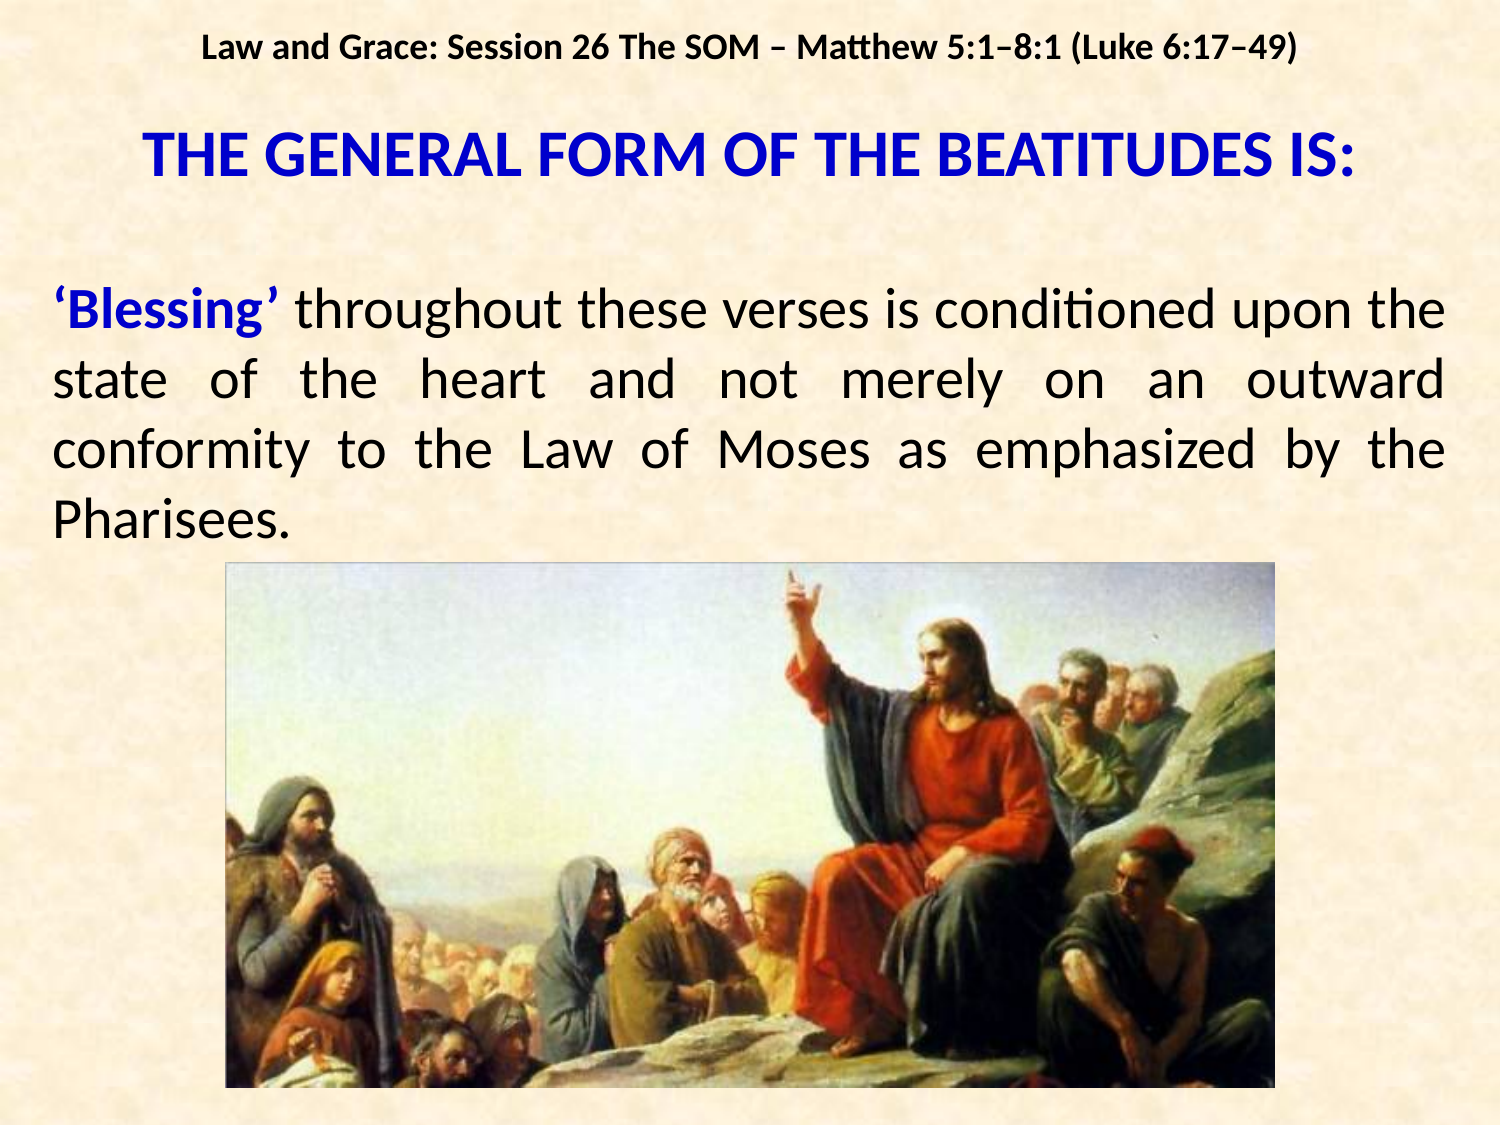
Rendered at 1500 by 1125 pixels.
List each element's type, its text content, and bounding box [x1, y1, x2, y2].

picture [0, 0, 1500, 1125]
text_box THE GENERAL FORM OF THE BEATITUDES IS: [50, 112, 1450, 188]
title ‘Blessing’ throughout these verses is conditioned upon the state of the heart and not merely on an outward conformity to the Law of Moses as emphasized by the Pharisees. [37, 262, 1463, 550]
text_box Law and Grace: Session 26 The SOM – Matthew 5:1–8:1 (Luke 6:17–49) [112, 14, 1388, 74]
